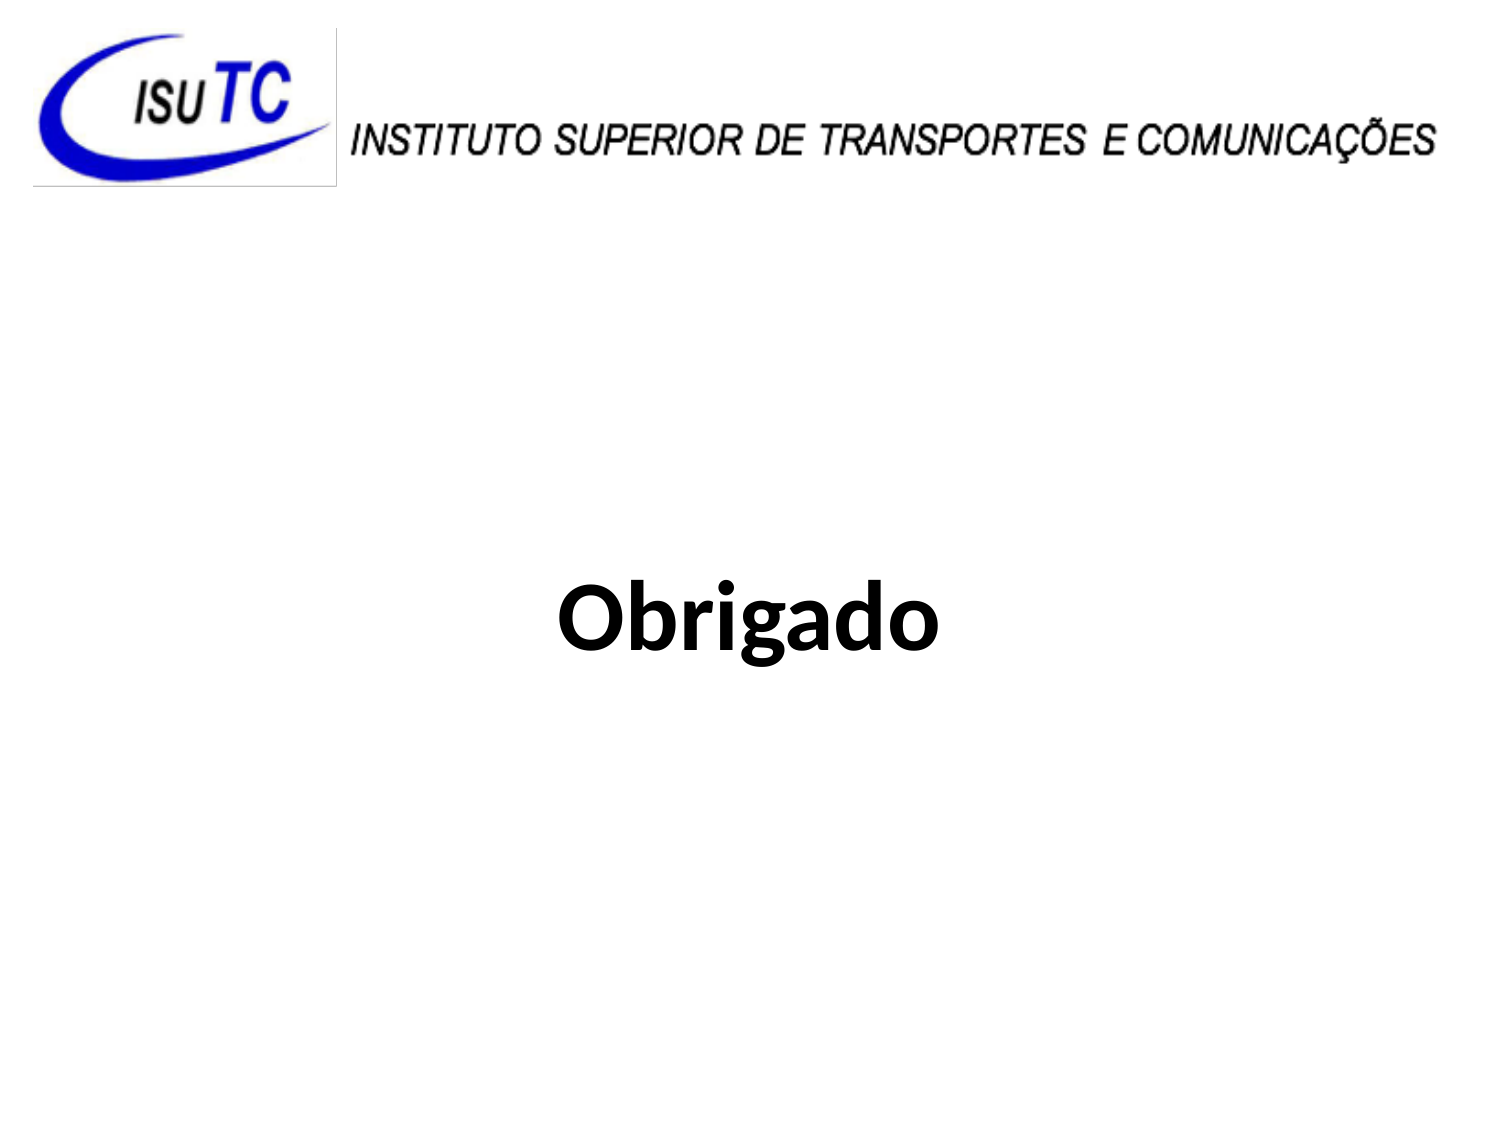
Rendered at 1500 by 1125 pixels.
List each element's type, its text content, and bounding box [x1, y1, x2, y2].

list Obrigado [37, 262, 1463, 925]
picture [32, 27, 1463, 189]
